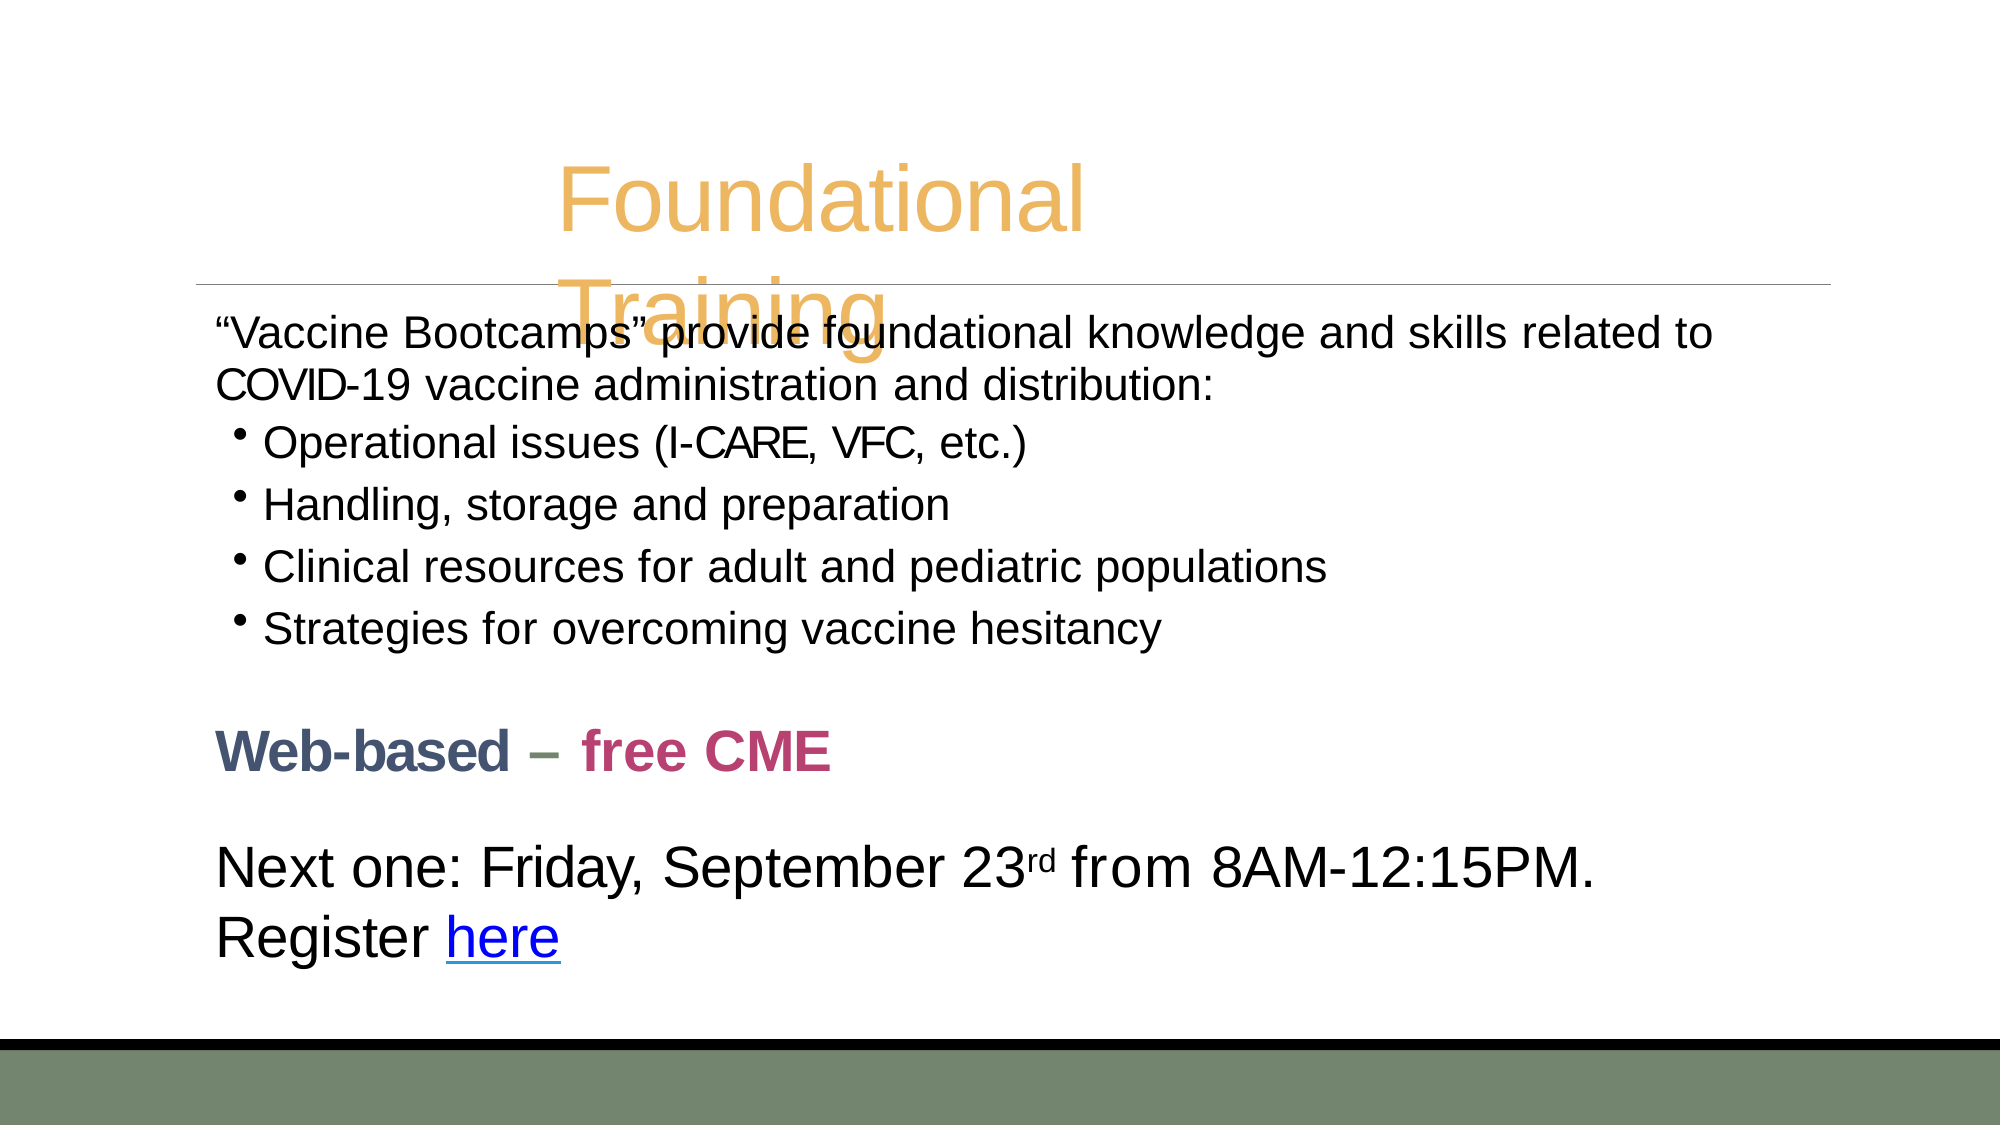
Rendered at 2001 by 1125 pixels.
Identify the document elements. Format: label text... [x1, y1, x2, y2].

text_box “Vaccine Bootcamps” provide foundational knowledge and skills related to COVID-19 vaccine administration and distribution: Operational issues (I-CARE, VFC, etc.) Handling, storage and preparation Clinical resources for adult and pediatric populations Strategies for overcoming vaccine hesitancy Web-based – free CME Next one: Friday, September 23rd from 8AM-12:15PM. Register here [206, 303, 1731, 970]
title Foundational Training [554, 136, 1447, 303]
